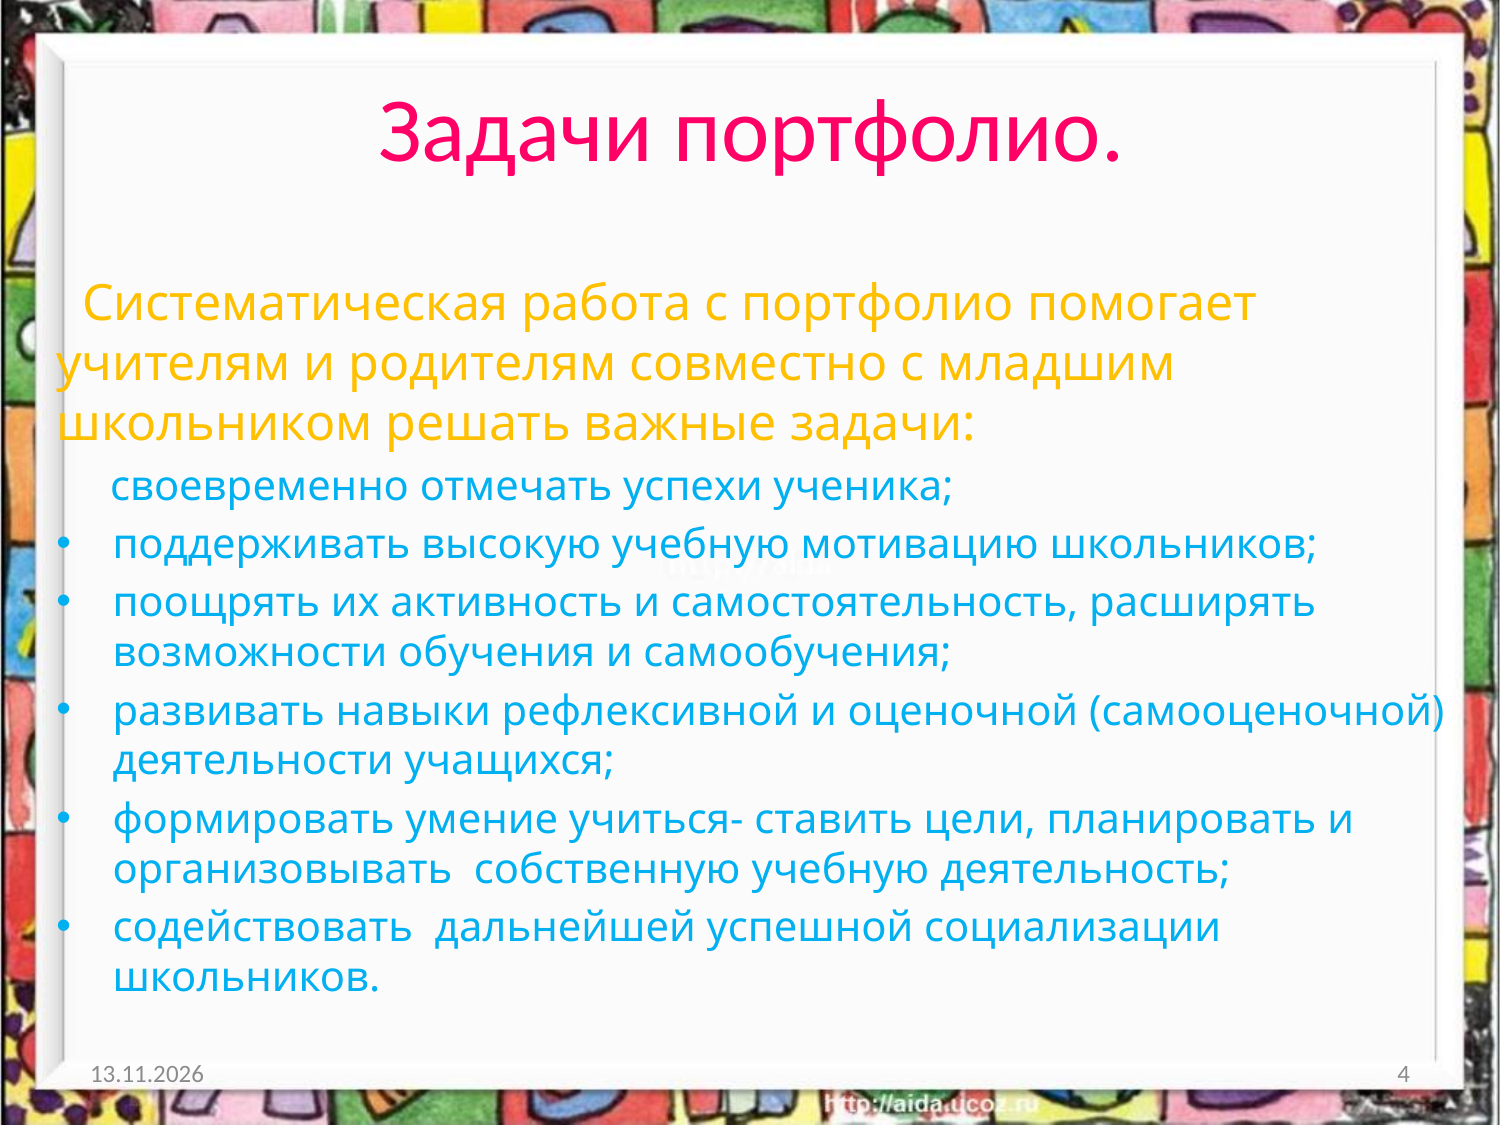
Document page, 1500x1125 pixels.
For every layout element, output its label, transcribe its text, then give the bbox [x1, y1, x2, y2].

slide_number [75, 1042, 425, 1103]
list Систематическая работа с портфолио помогает учителям и родителям совместно с младшим школьником решать важные задачи: своевременно отмечать успехи ученика; поддерживать высокую учебную мотивацию школьников; поощрять их активность и самостоятельность, расширять возможности обучения и самообучения; развивать навыки рефлексивной и оценочной (самооценочной) деятельности учащихся; формировать умение учиться- ставить цели, планировать и организовывать собственную учебную деятельность; содействовать дальнейшей успешной социализации школьников. [41, 262, 1471, 835]
title Задачи портфолио. [76, 30, 1427, 219]
picture [0, 0, 1500, 1125]
slide_number 4 [1074, 1042, 1425, 1103]
